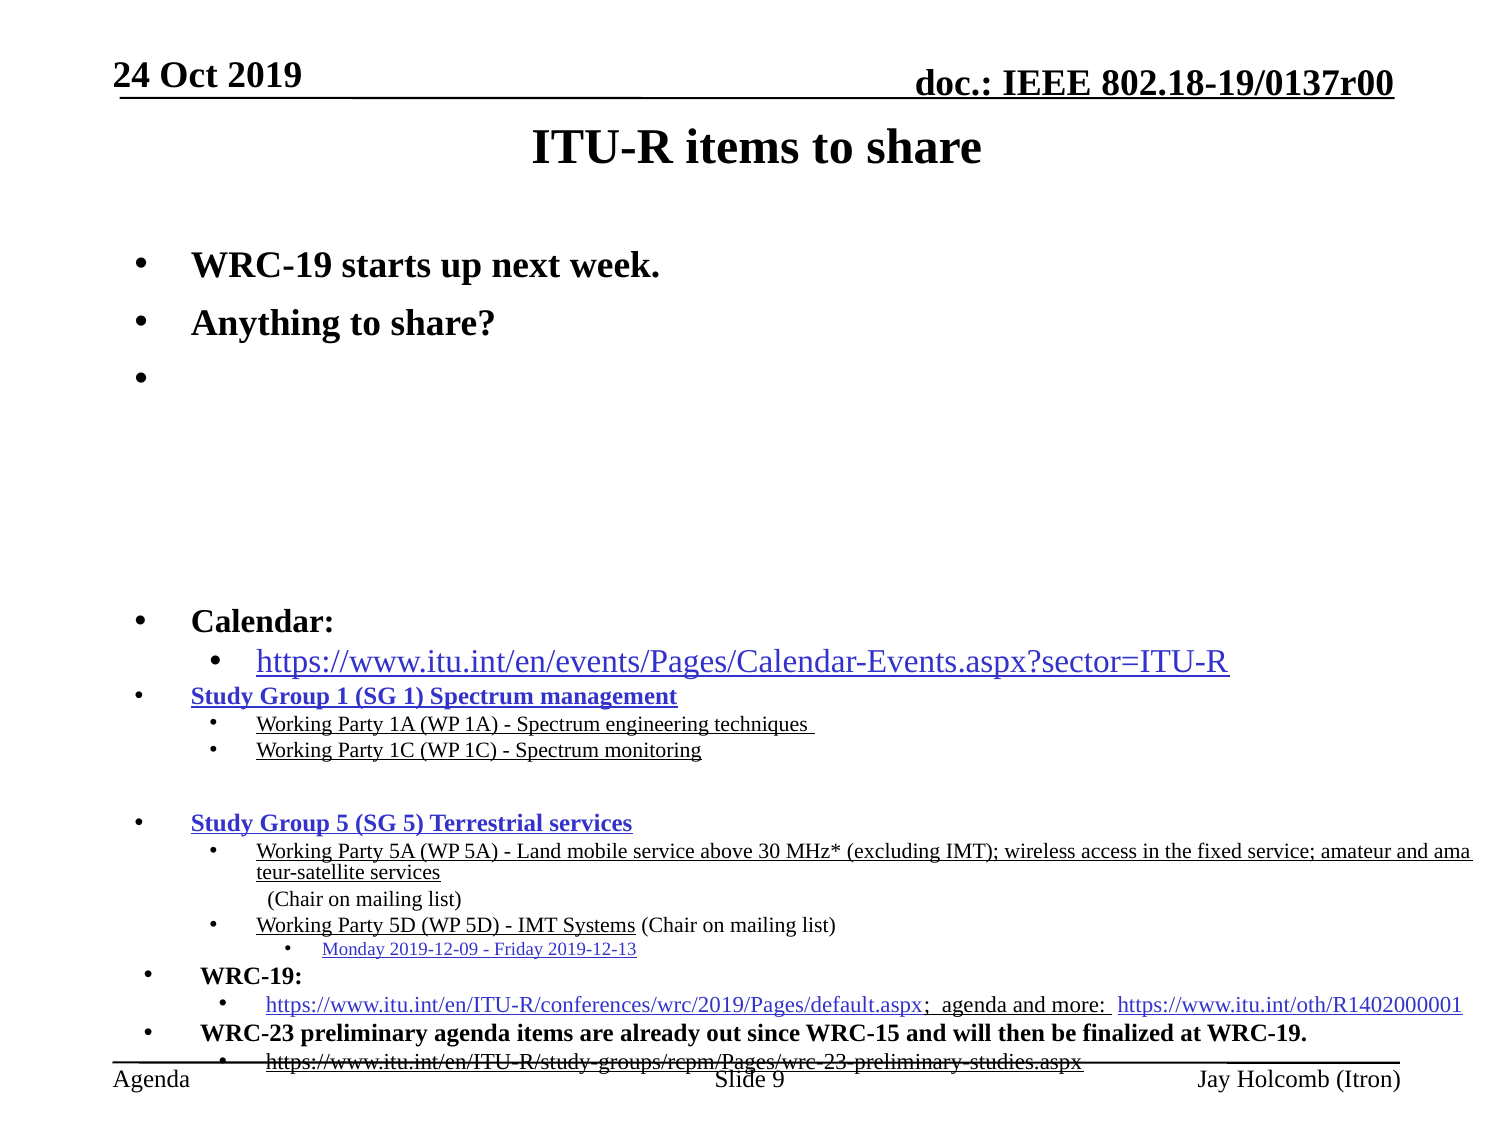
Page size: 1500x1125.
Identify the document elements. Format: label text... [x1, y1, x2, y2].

list WRC-19 starts up next week. Anything to share? Calendar: https://www.itu.int/en/events/Pages/Calendar-Events.aspx?sector=ITU-R Study Group 1 (SG 1) Spectrum management Working Party 1A (WP 1A) - Spectrum engineering techniques Working Party 1C (WP 1C) - Spectrum monitoring​​ Study Group 5 (SG 5) Terrestrial services Working Party 5A (WP 5A) - Land mobile service above 30 MHz* (excluding IMT); wireless access in the fixed service; amateur and amateur-satellite services (Chair on mailing list) Working Party 5D (WP 5D) - IMT Systems (Chair on mailing list)​​ Monday 2019-12-09 - Friday 2019-12-13 WRC-19: https://www.itu.int/en/ITU-R/conferences/wrc/2019/Pages/default.aspx; agenda and more: https://www.itu.int/oth/R1402000001 WRC-23 preliminary agenda items are already out since WRC-15 and will then be finalized at WRC-19. https://www.itu.int/en/ITU-R/study-groups/rcpm/Pages/wrc-23-preliminary-studies.aspx [119, 174, 1490, 1048]
slide_number Slide 9 [699, 1061, 800, 1123]
footer Jay Holcomb (Itron) [878, 1061, 1402, 1093]
title ITU-R items to share [119, 120, 1395, 166]
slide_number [112, 49, 488, 95]
